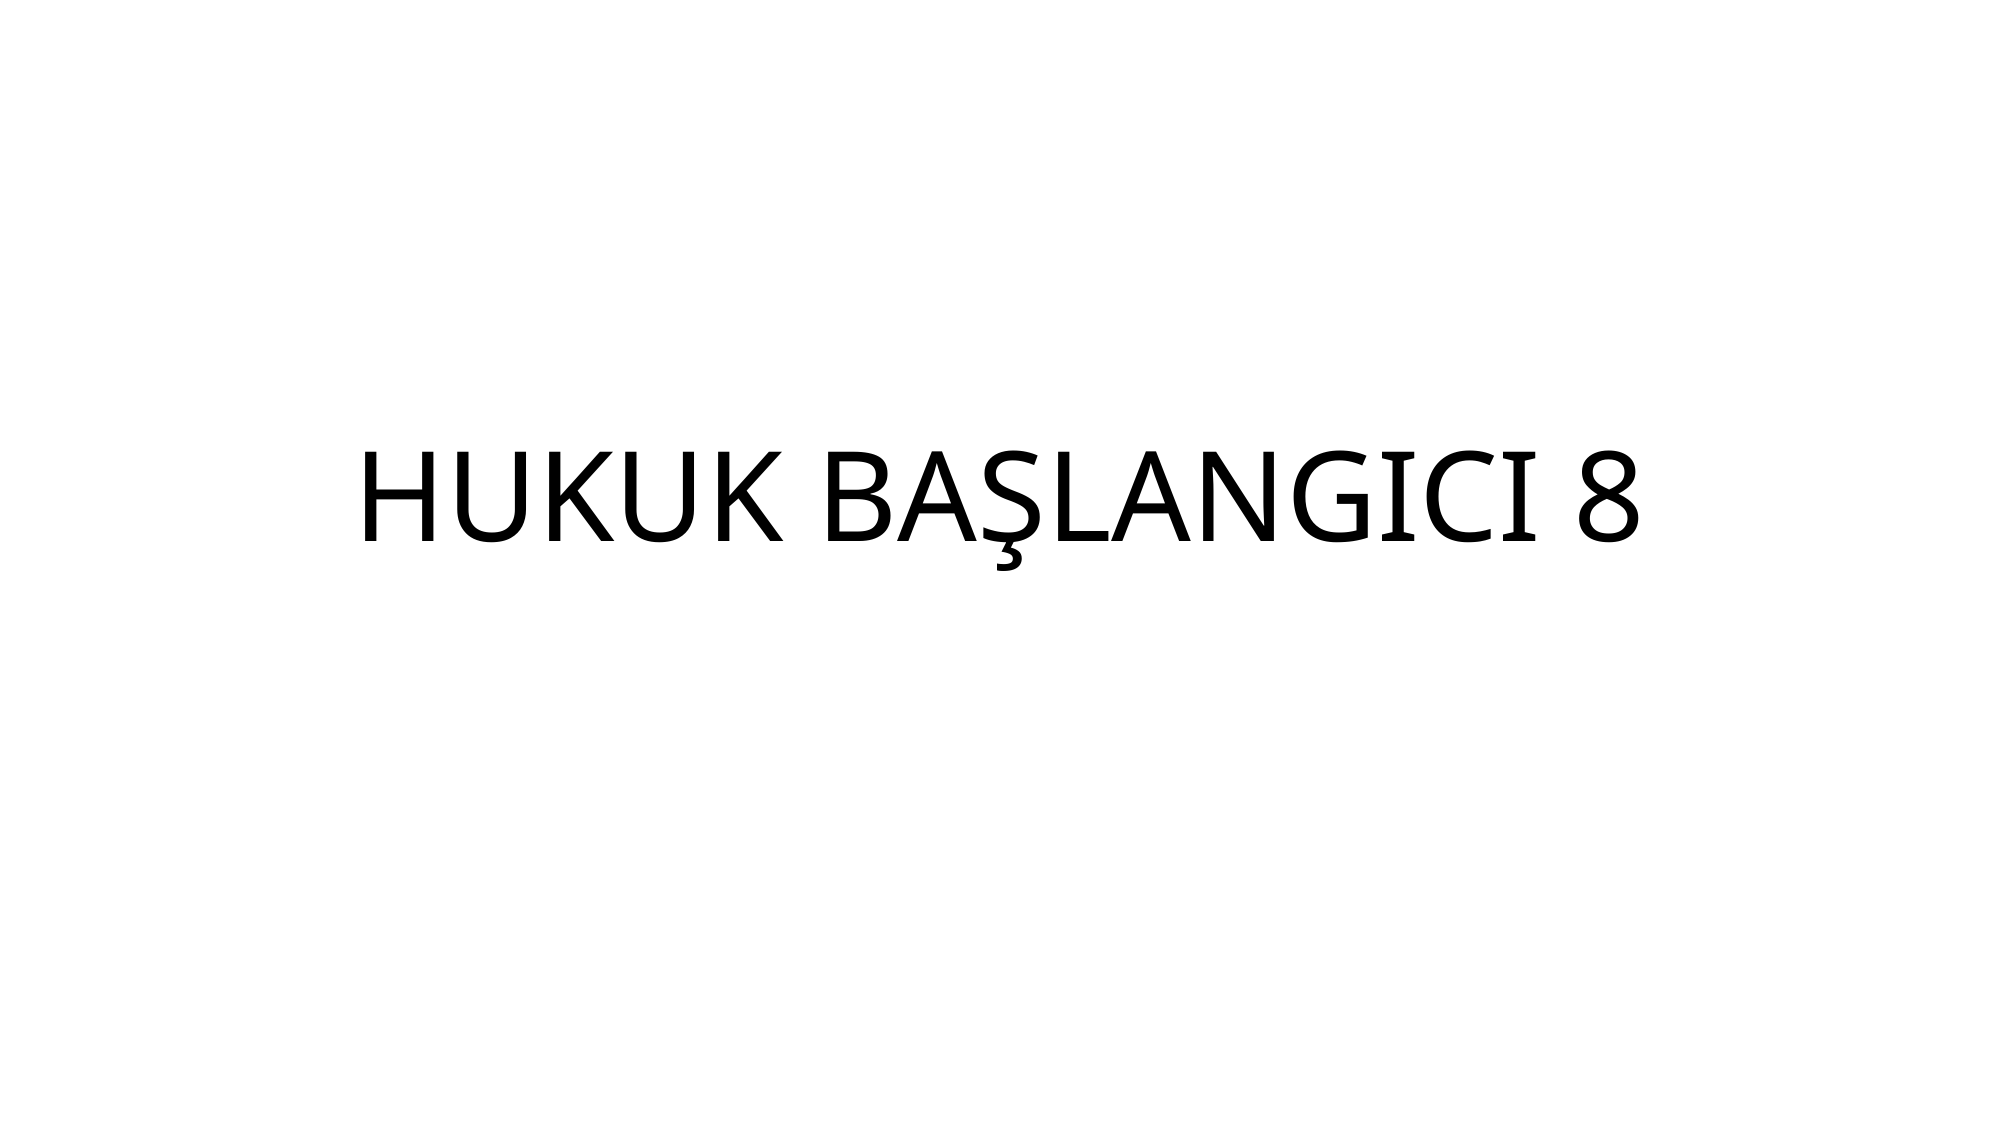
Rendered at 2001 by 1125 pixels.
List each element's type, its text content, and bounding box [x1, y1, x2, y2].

title HUKUK BAŞLANGICI 8 [249, 184, 1750, 576]
